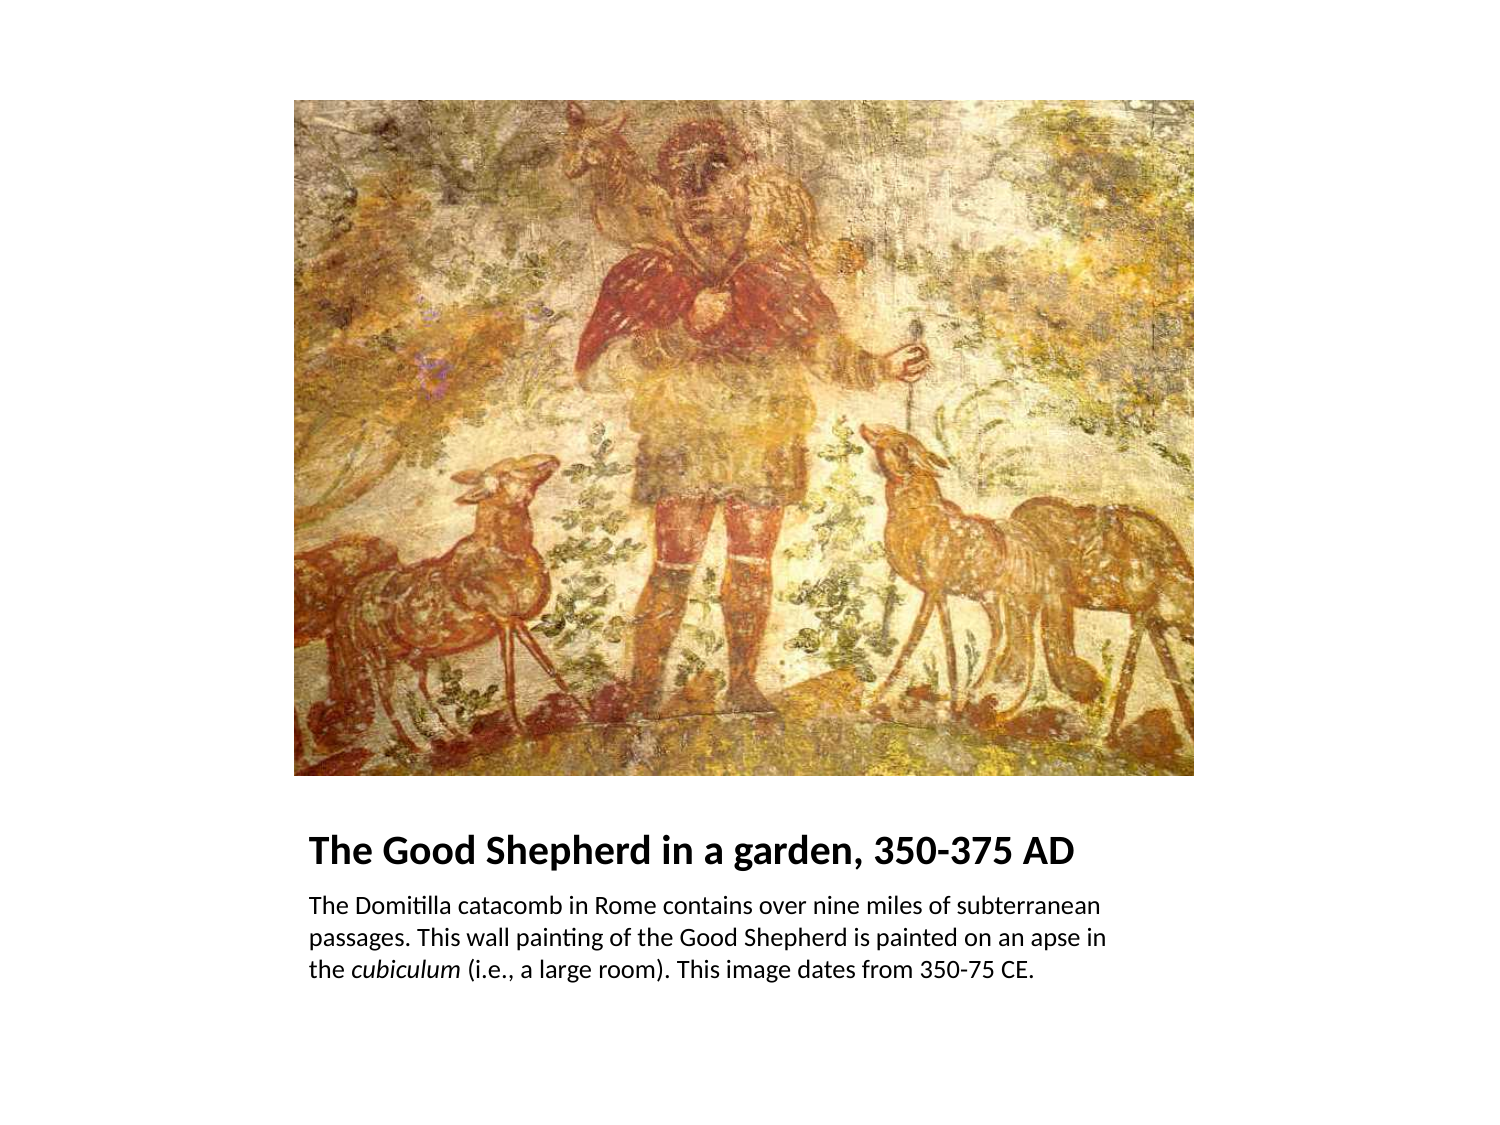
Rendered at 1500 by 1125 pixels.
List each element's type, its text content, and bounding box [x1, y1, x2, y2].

picture [293, 100, 1195, 776]
list The Domitilla catacomb in Rome contains over nine miles of subterranean passages. This wall painting of the Good Shepherd is painted on an apse in the cubiculum (i.e., a large room). This image dates from 350-75 CE. [294, 880, 1194, 1013]
title The Good Shepherd in a garden, 350-375 AD [294, 787, 1194, 880]
